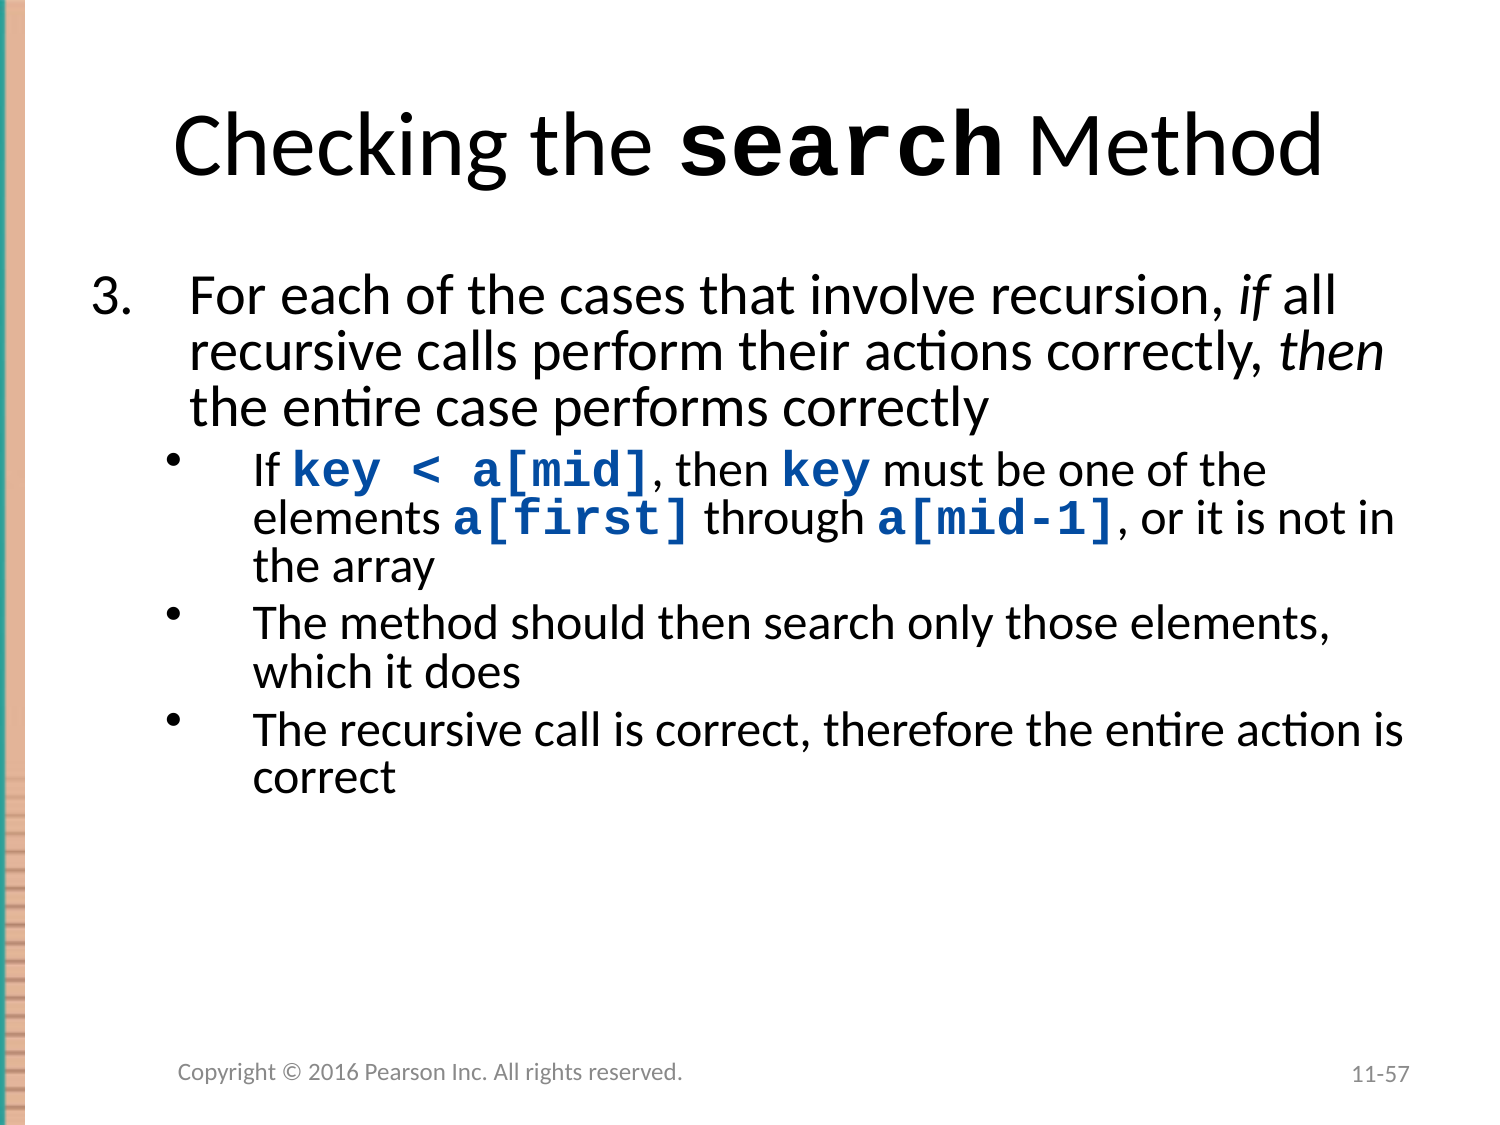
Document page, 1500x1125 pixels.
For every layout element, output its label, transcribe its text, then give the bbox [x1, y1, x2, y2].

picture [0, 0, 25, 1125]
list For each of the cases that involve recursion, if all recursive calls perform their actions correctly, then the entire case performs correctly If key < a[mid], then key must be one of the elements a[first] through a[mid-1], or it is not in the array The method should then search only those elements, which it does The recursive call is correct, therefore the entire action is correct [75, 262, 1425, 1005]
title Checking the search Method [75, 45, 1425, 233]
footer Copyright © 2016 Pearson Inc. All rights reserved. [75, 1040, 788, 1100]
slide_number 11-57 [1074, 1042, 1425, 1103]
